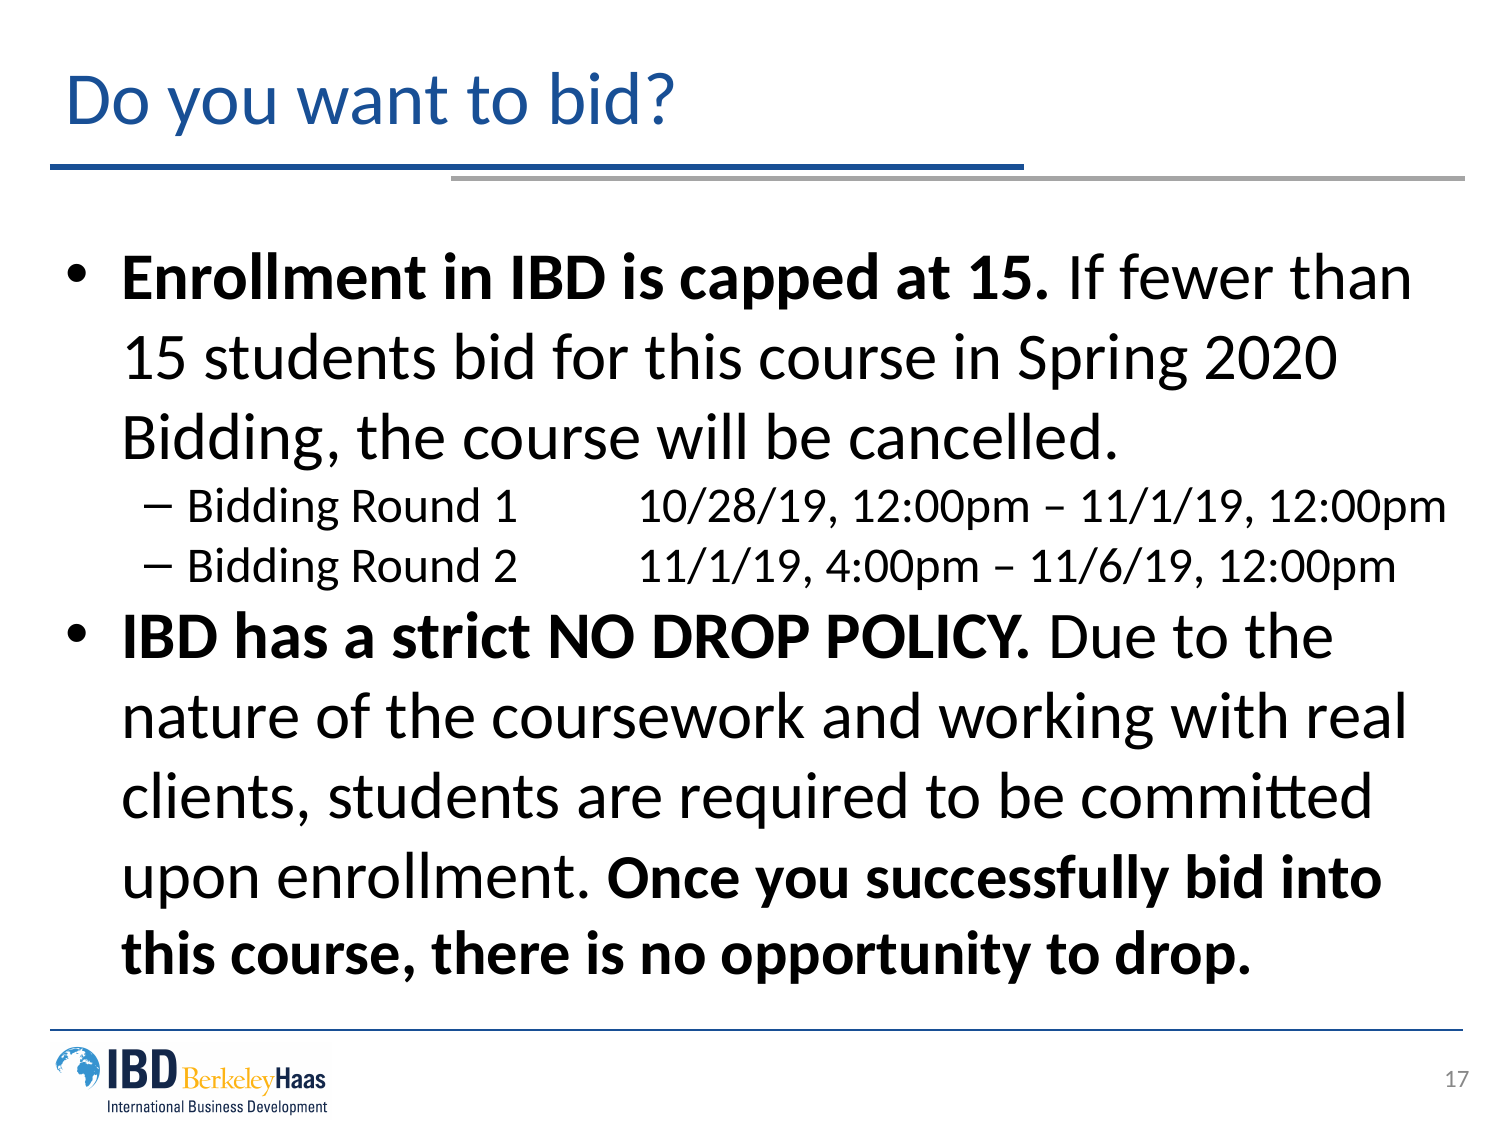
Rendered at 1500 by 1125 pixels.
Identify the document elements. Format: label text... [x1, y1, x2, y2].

slide_number 17 [1423, 1047, 1490, 1108]
picture [50, 1042, 332, 1120]
list Enrollment in IBD is capped at 15. If fewer than 15 students bid for this course in Spring 2020 Bidding, the course will be cancelled. Bidding Round 1 10/28/19, 12:00pm – 11/1/19, 12:00pm Bidding Round 2 11/1/19, 4:00pm – 11/6/19, 12:00pm IBD has a strict NO DROP POLICY. Due to the nature of the coursework and working with real clients, students are required to be committed upon enrollment. Once you successfully bid into this course, there is no opportunity to drop. [50, 224, 1466, 1005]
title Do you want to bid? [50, 32, 1425, 156]
